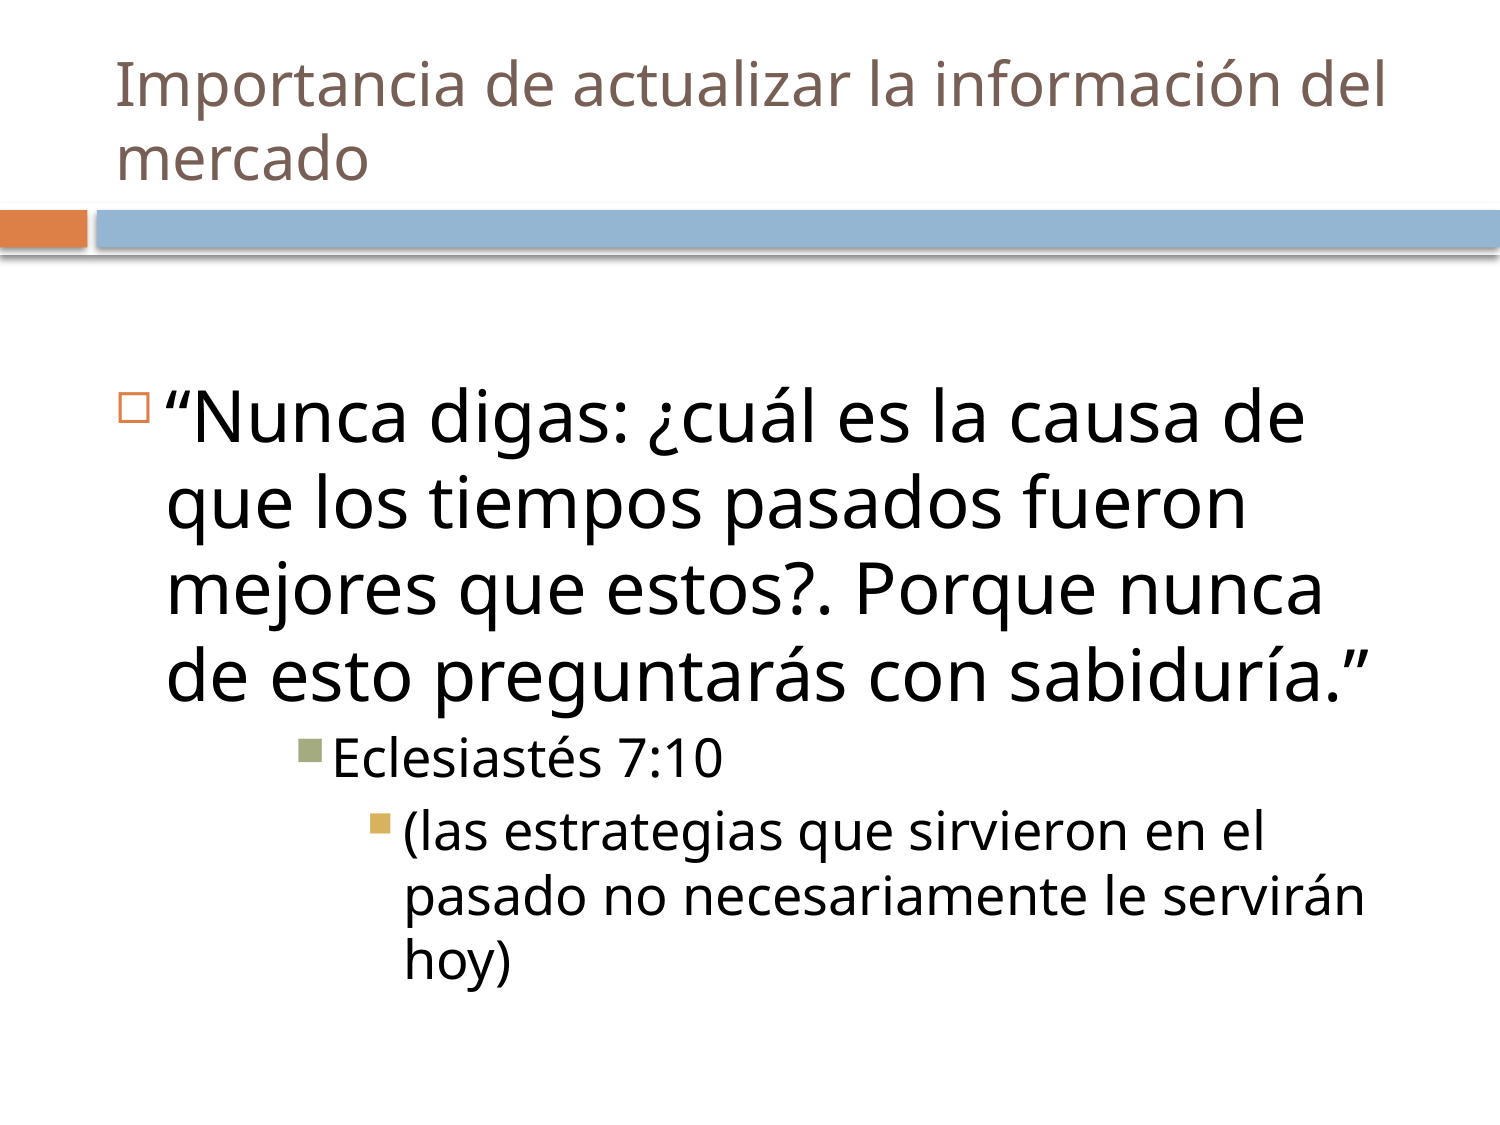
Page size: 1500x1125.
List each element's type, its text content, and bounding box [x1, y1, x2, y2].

list “Nunca digas: ¿cuál es la causa de que los tiempos pasados fueron mejores que estos?. Porque nunca de esto preguntarás con sabiduría.” Eclesiastés 7:10 (las estrategias que sirvieron en el pasado no necesariamente le servirán hoy) [100, 262, 1438, 1000]
title Importancia de actualizar la información del mercado [100, 37, 1438, 200]
